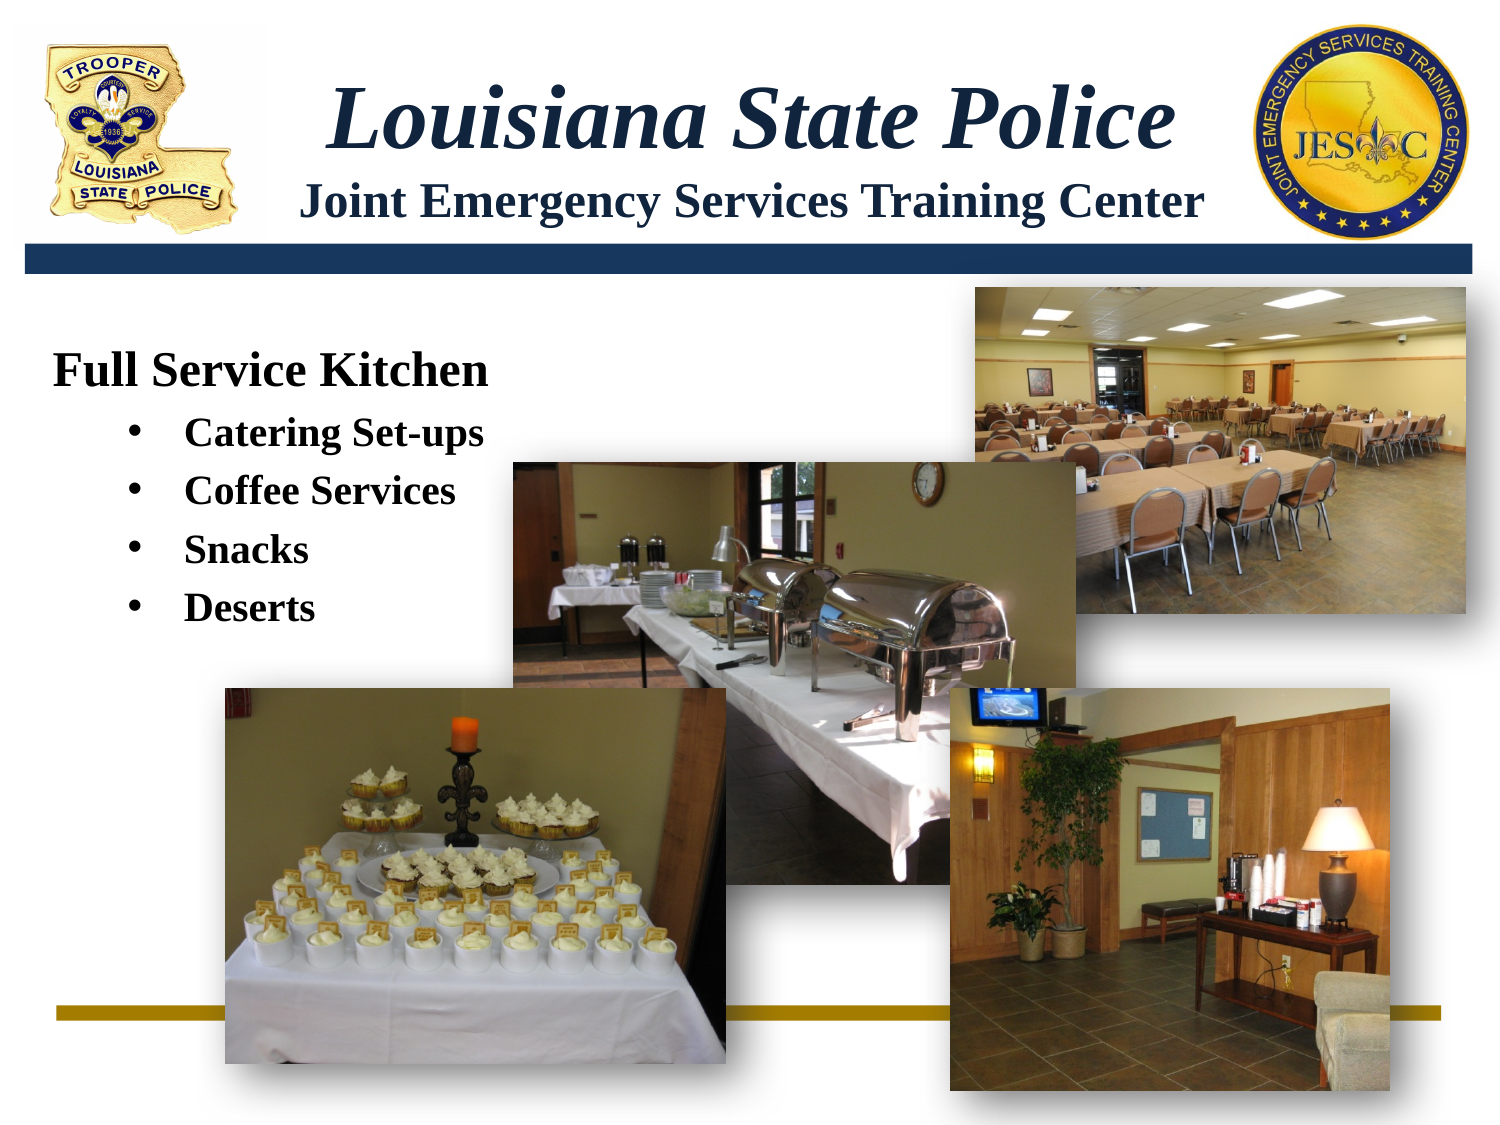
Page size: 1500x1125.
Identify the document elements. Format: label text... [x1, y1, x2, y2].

picture [12, 24, 267, 250]
text_box Full Service Kitchen Catering Set-ups Coffee Services Snacks Deserts [37, 287, 700, 638]
picture [512, 462, 1390, 1091]
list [974, 287, 1466, 614]
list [224, 688, 726, 1064]
picture [1250, 21, 1473, 243]
